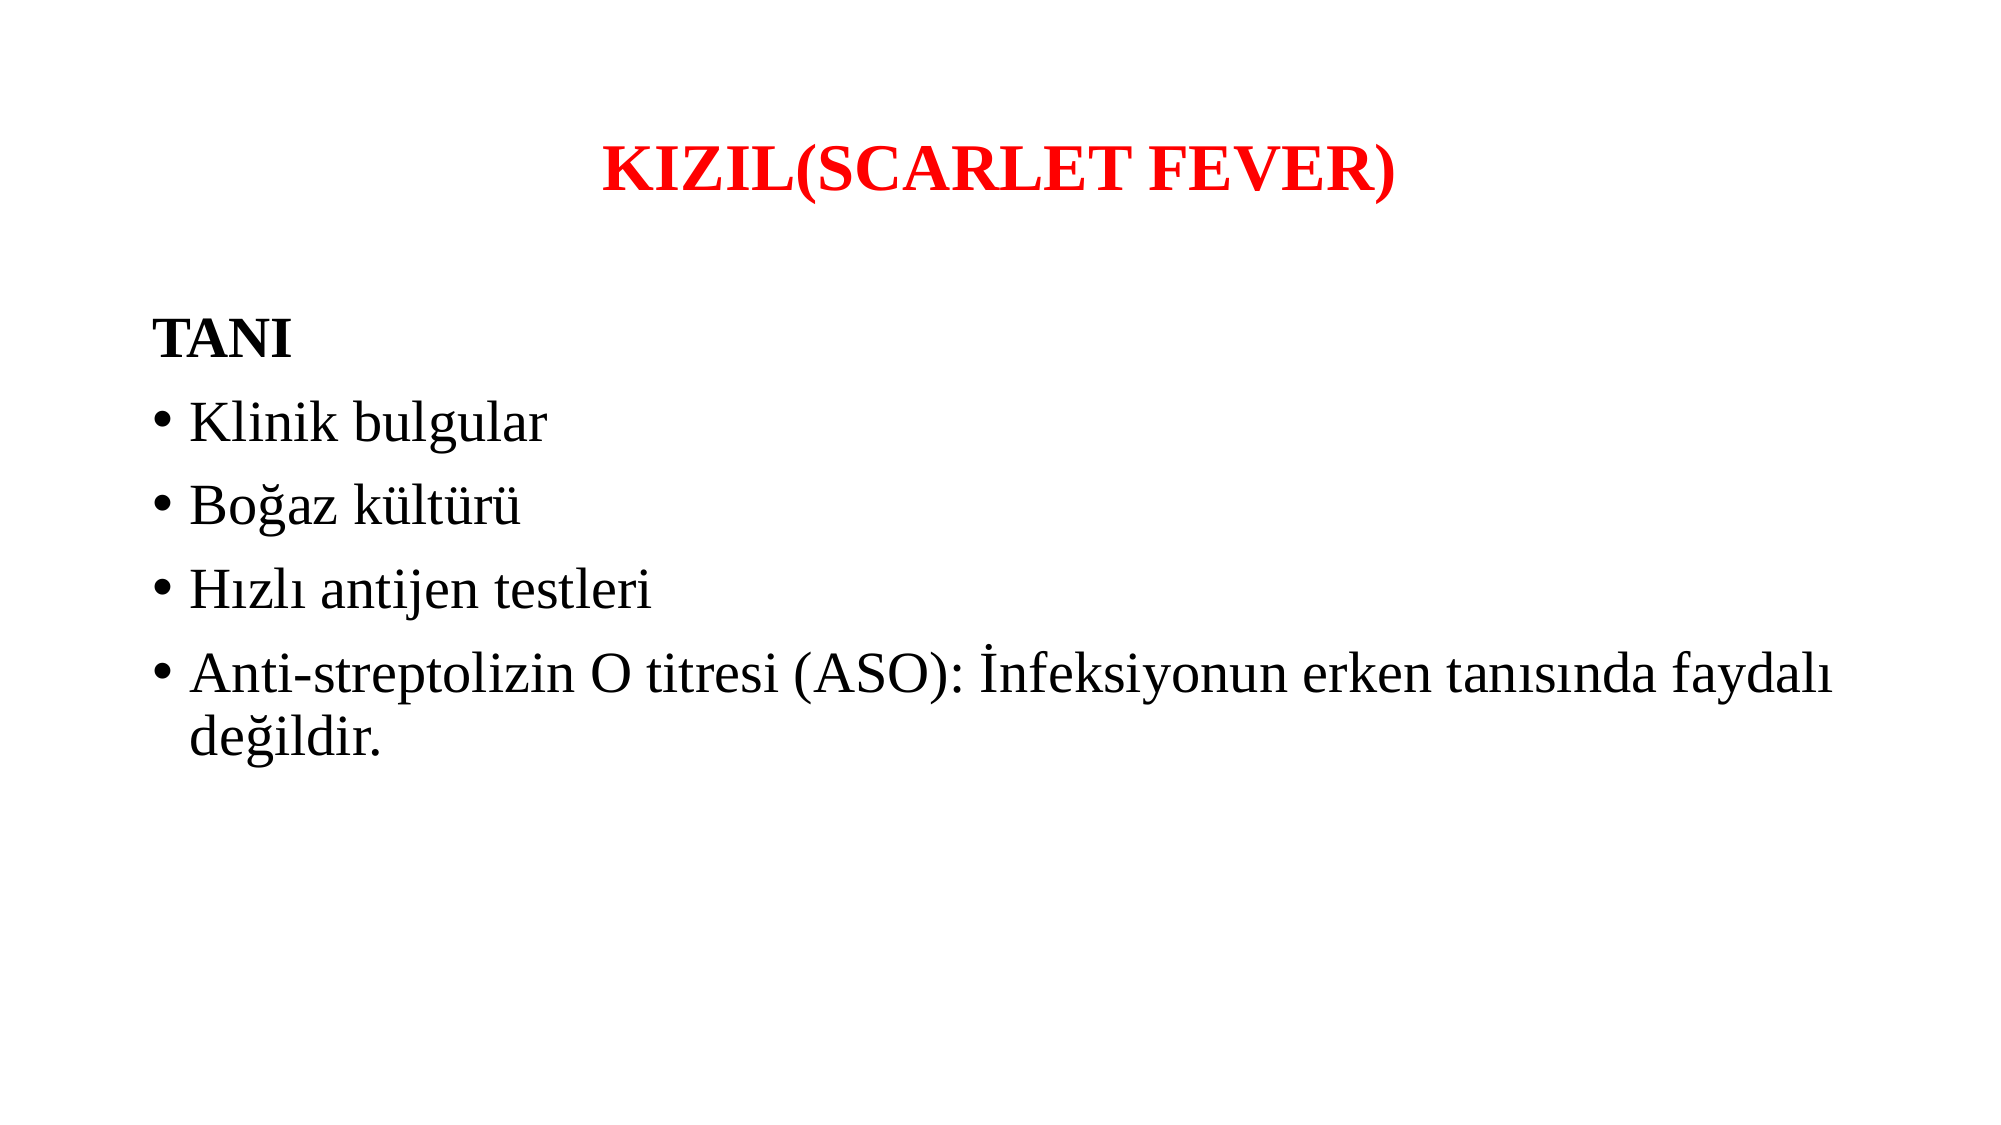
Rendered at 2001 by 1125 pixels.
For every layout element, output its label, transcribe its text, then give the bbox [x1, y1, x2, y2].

title KIZIL(SCARLET FEVER) [137, 59, 1863, 278]
list TANI Klinik bulgular Boğaz kültürü Hızlı antijen testleri Anti-streptolizin O titresi (ASO): İnfeksiyonun erken tanısında faydalı değildir. [137, 299, 1863, 1014]
